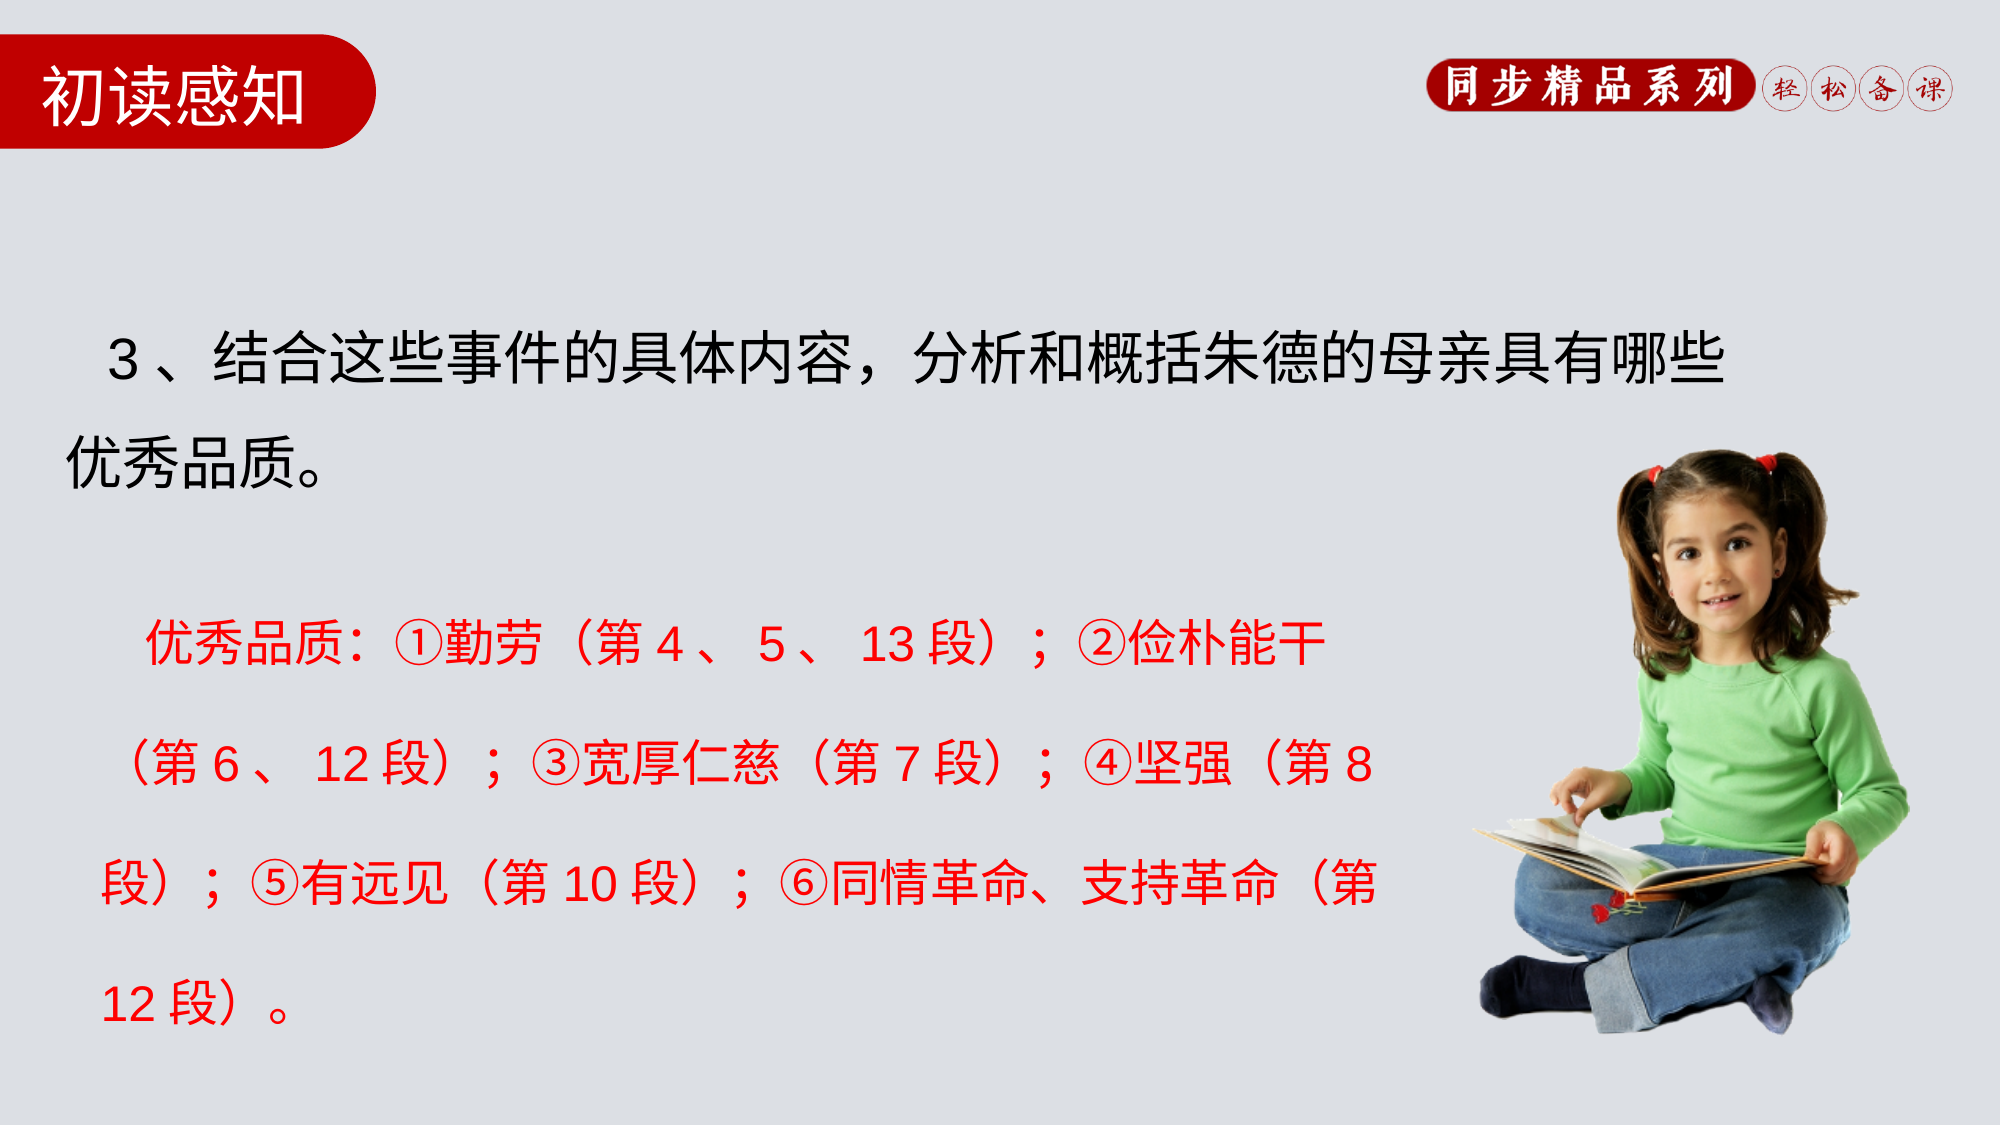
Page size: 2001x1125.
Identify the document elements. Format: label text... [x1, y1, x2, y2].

picture [1471, 448, 1910, 1037]
picture [1408, 37, 1973, 138]
text_box 优秀品质：①勤劳（第4、5、13段）；②俭朴能干（第6、12段）；③宽厚仁慈（第7段）；④坚强（第8段）；⑤有远见（第10段）；⑥同情革命、支持革命（第12段）。 [85, 543, 1434, 1039]
text_box 3、结合这些事件的具体内容，分析和概括朱德的母亲具有哪些优秀品质。 [49, 278, 1780, 504]
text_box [0, 35, 375, 148]
